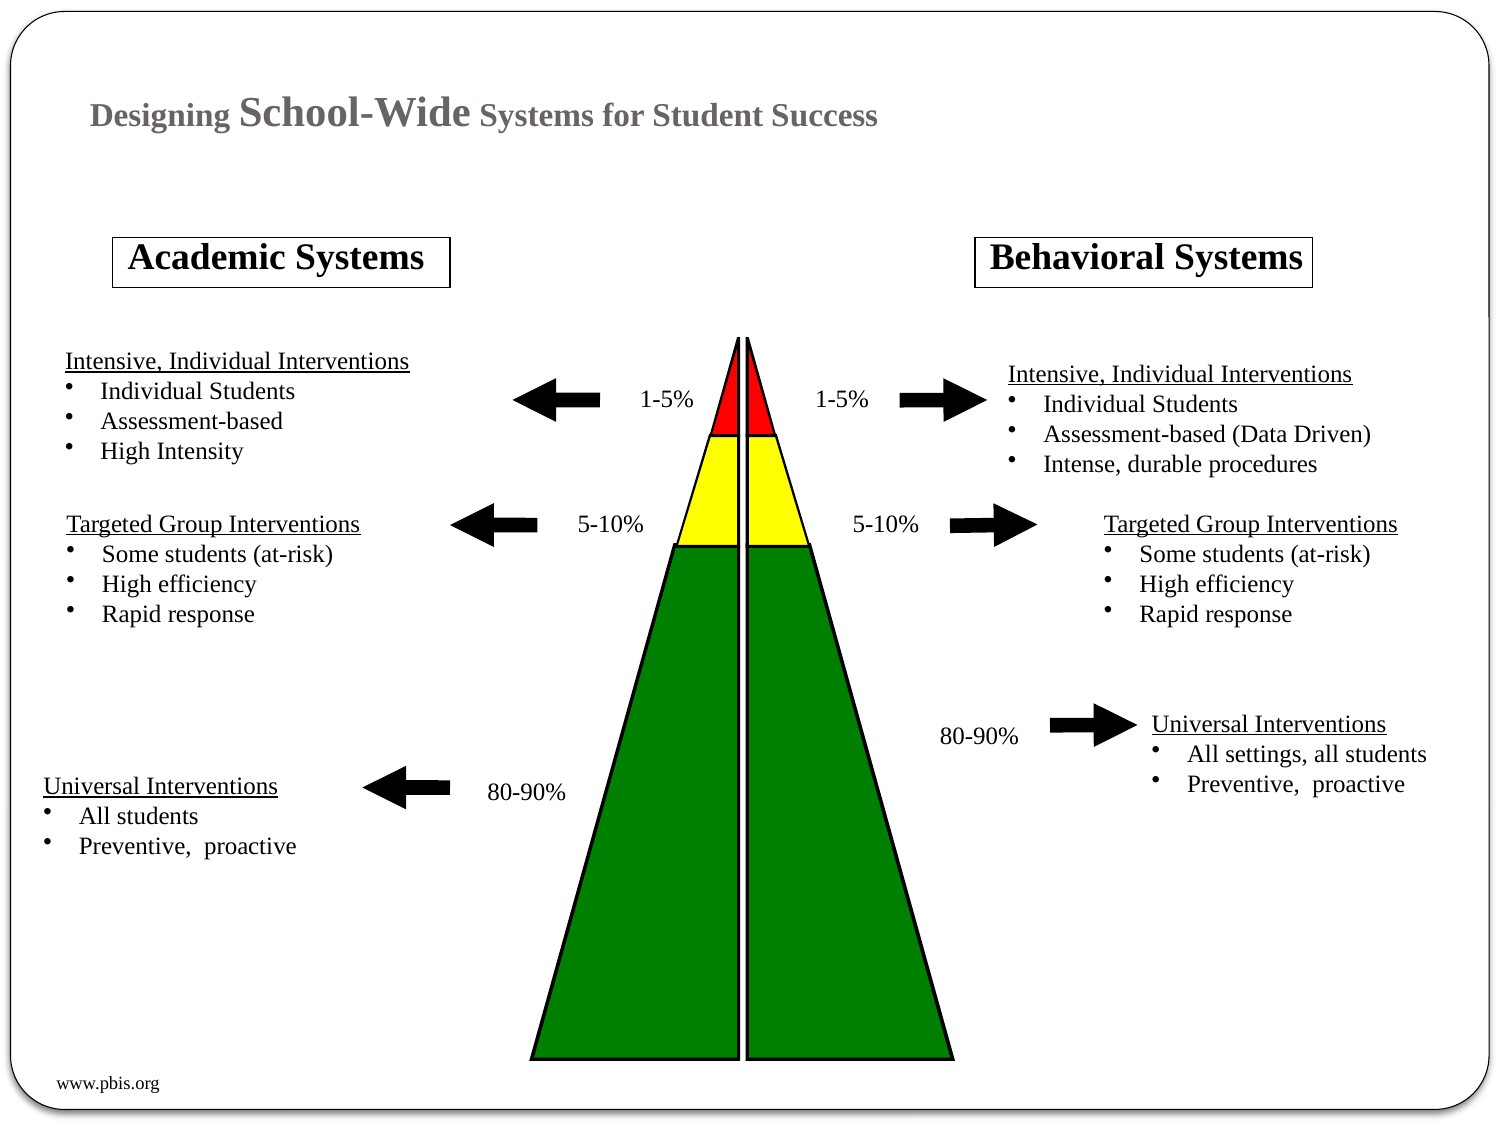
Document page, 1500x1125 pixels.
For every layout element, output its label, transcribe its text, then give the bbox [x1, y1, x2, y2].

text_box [962, 499, 1416, 666]
text_box www.pbis.org [37, 1074, 213, 1100]
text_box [974, 224, 1319, 288]
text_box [37, 762, 451, 868]
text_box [745, 337, 957, 1062]
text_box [49, 337, 526, 473]
text_box 80-90% [962, 712, 1034, 758]
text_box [1049, 699, 1430, 806]
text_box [49, 499, 523, 666]
title Designing School-Wide Systems for Student Success [75, 75, 1350, 150]
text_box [528, 337, 742, 1062]
text_box 80-90% [472, 768, 523, 814]
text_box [112, 224, 451, 288]
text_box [962, 349, 1380, 487]
